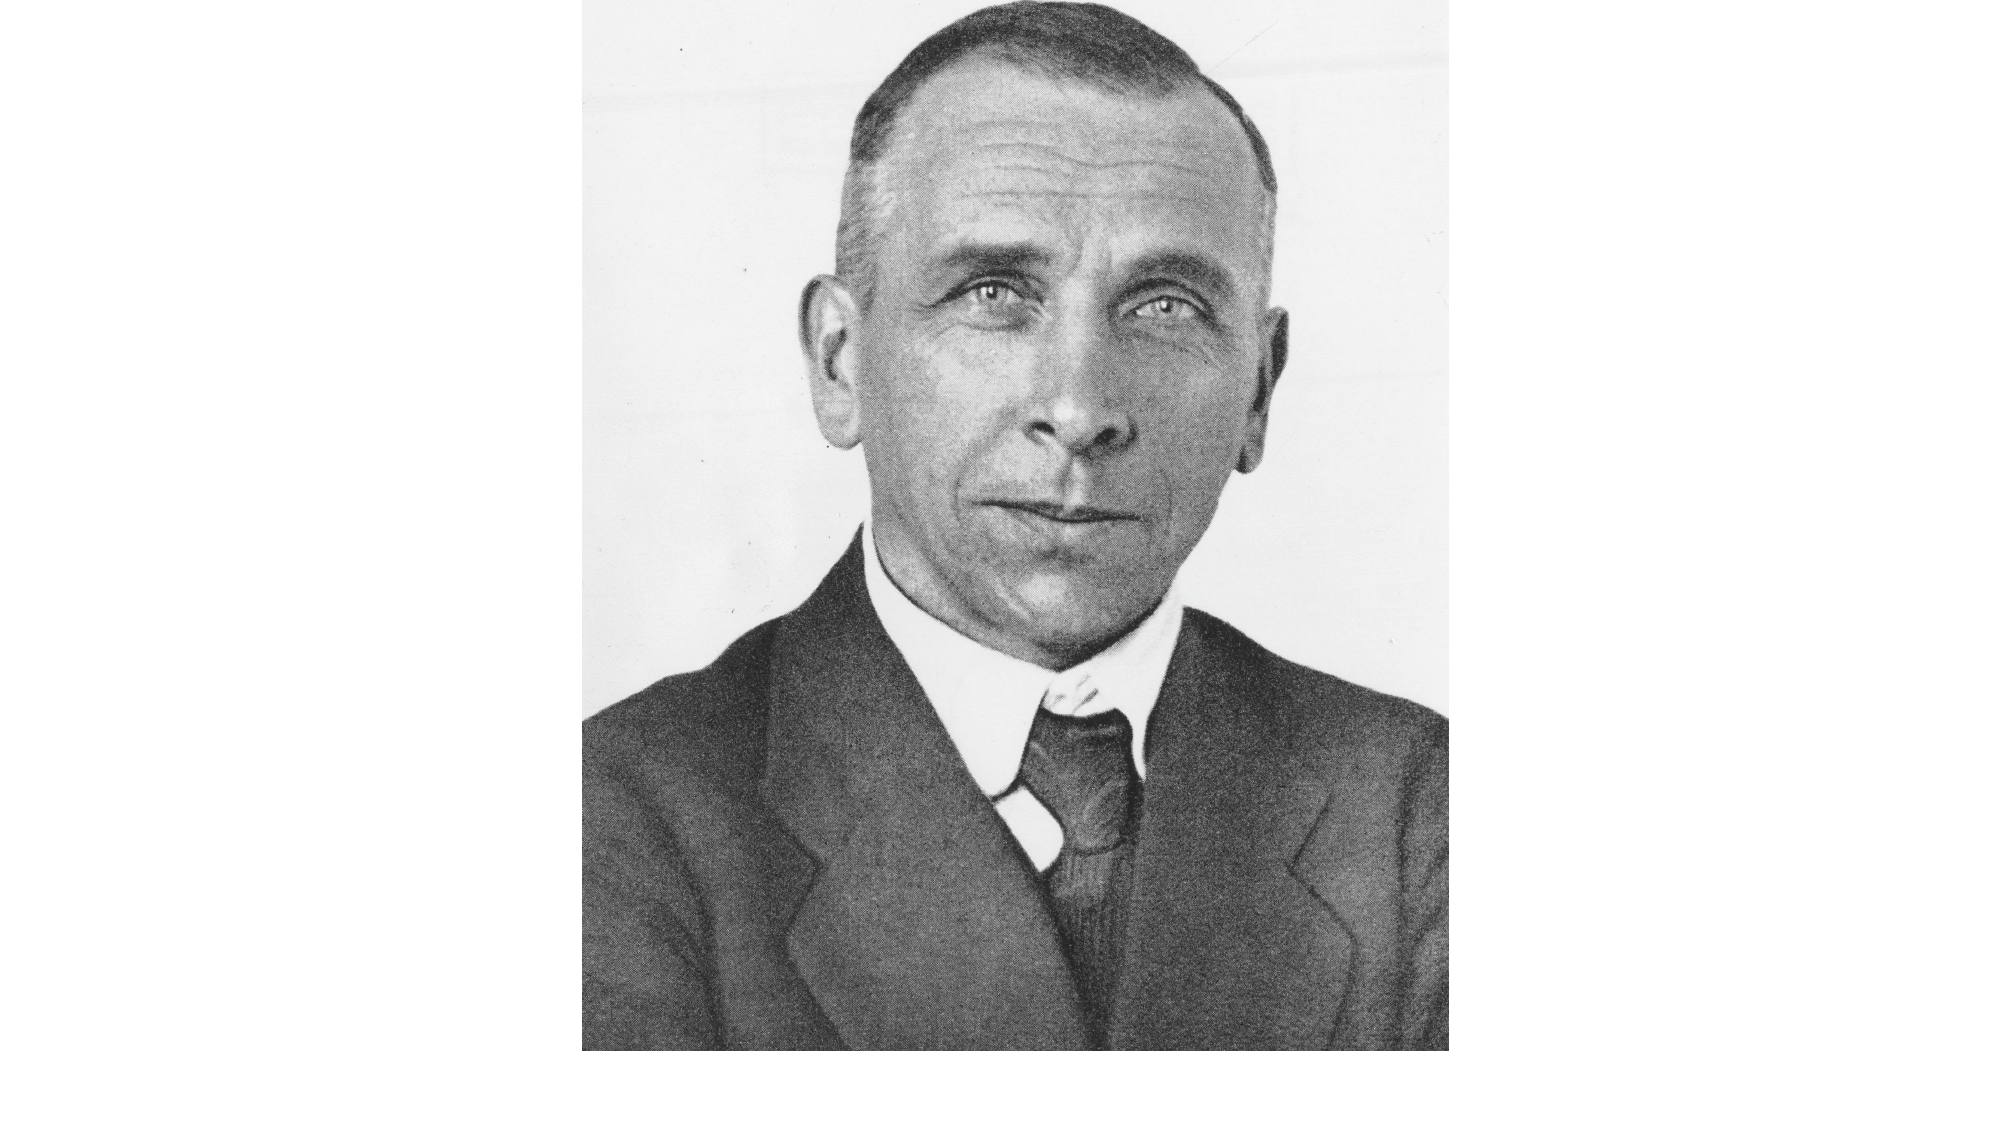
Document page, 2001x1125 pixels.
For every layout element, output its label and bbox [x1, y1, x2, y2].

list [582, 0, 1449, 1051]
